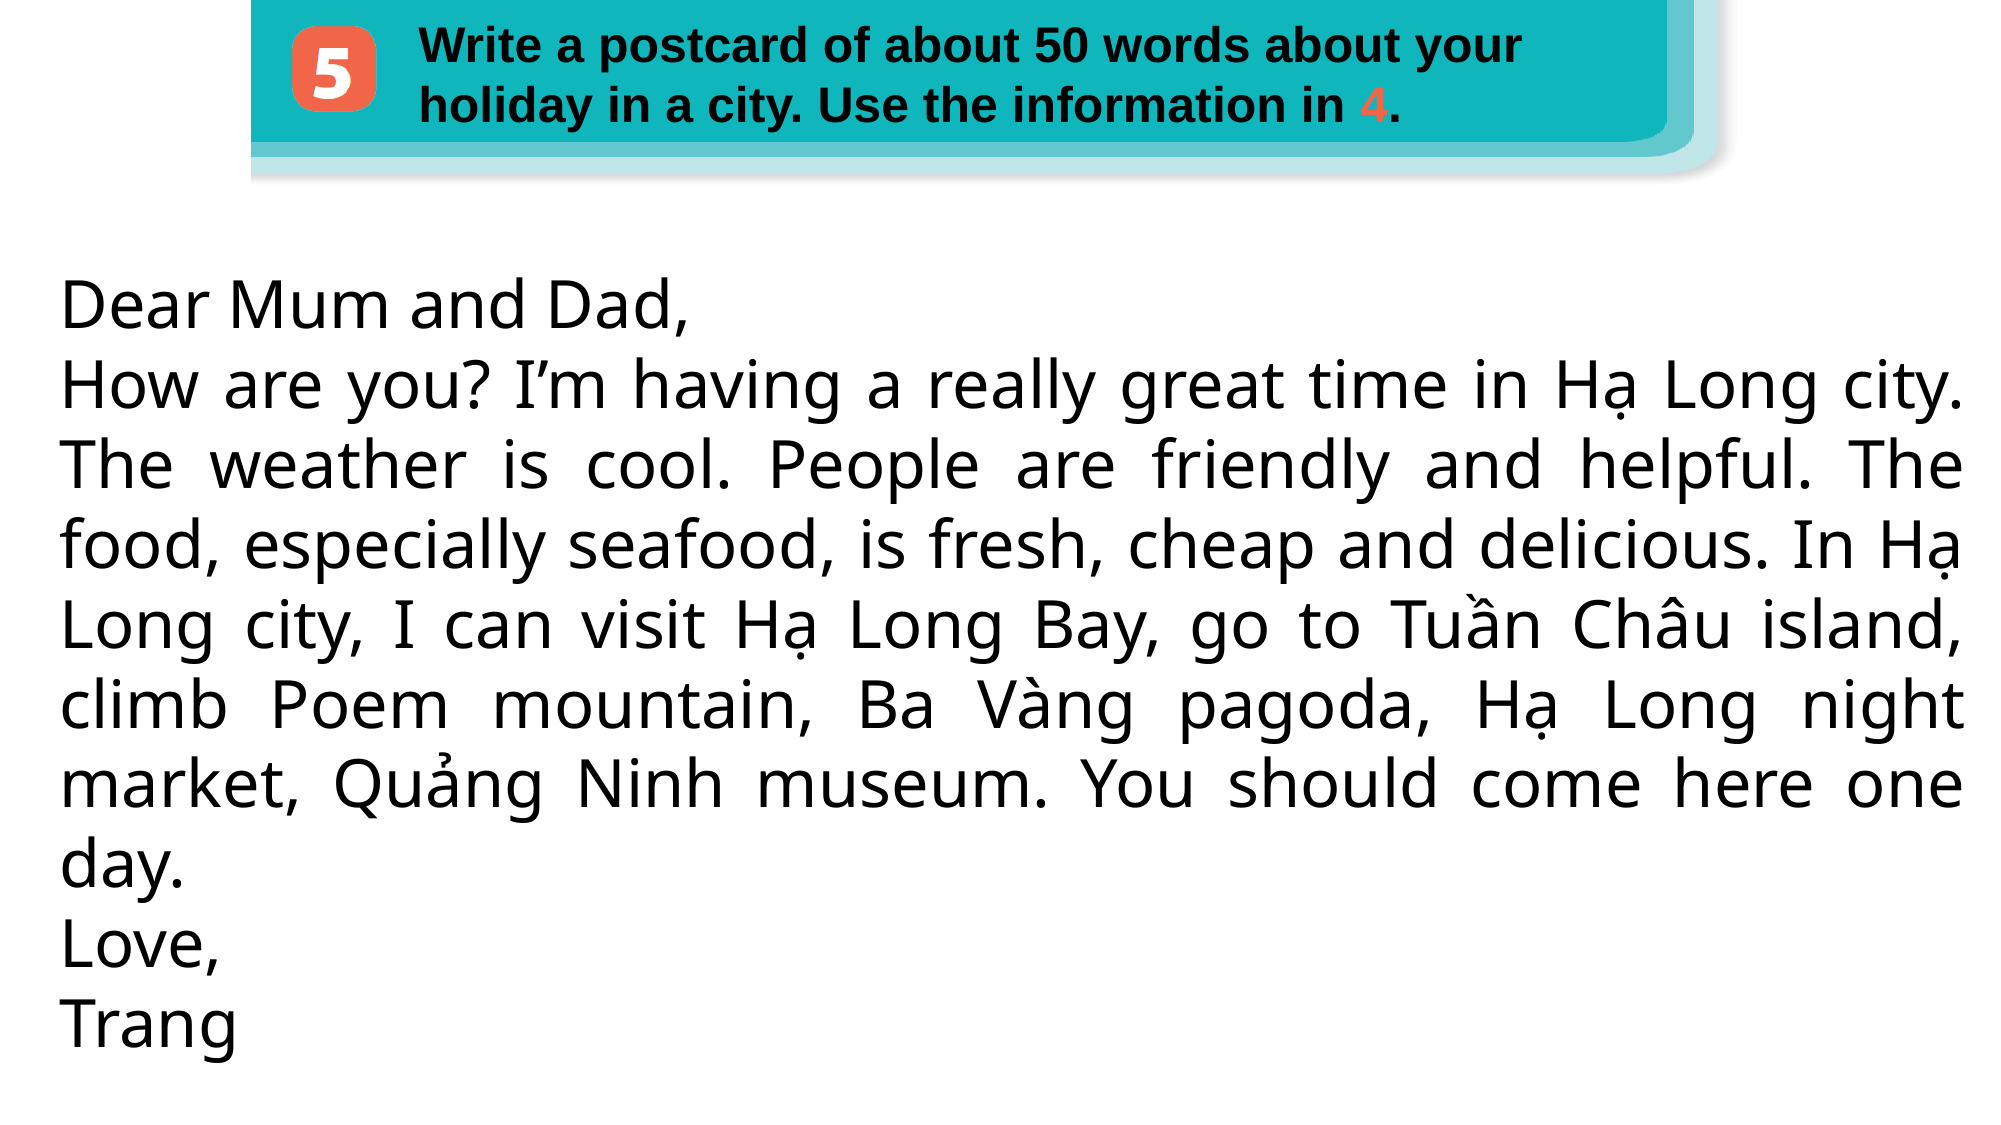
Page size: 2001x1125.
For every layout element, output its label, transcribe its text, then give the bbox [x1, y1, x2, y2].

picture [251, 0, 1752, 194]
text_box Dear Mum and Dad, How are you? I’m having a really great time in Hạ Long city. The weather is cool. People are friendly and helpful. The food, especially seafood, is fresh, cheap and delicious. In Hạ Long city, I can visit Hạ Long Bay, go to Tuần Châu island, climb Poem mountain, Ba Vàng pagoda, Hạ Long night market, Quảng Ninh museum. You should come here one day. Love, Trang [44, 254, 1983, 1125]
